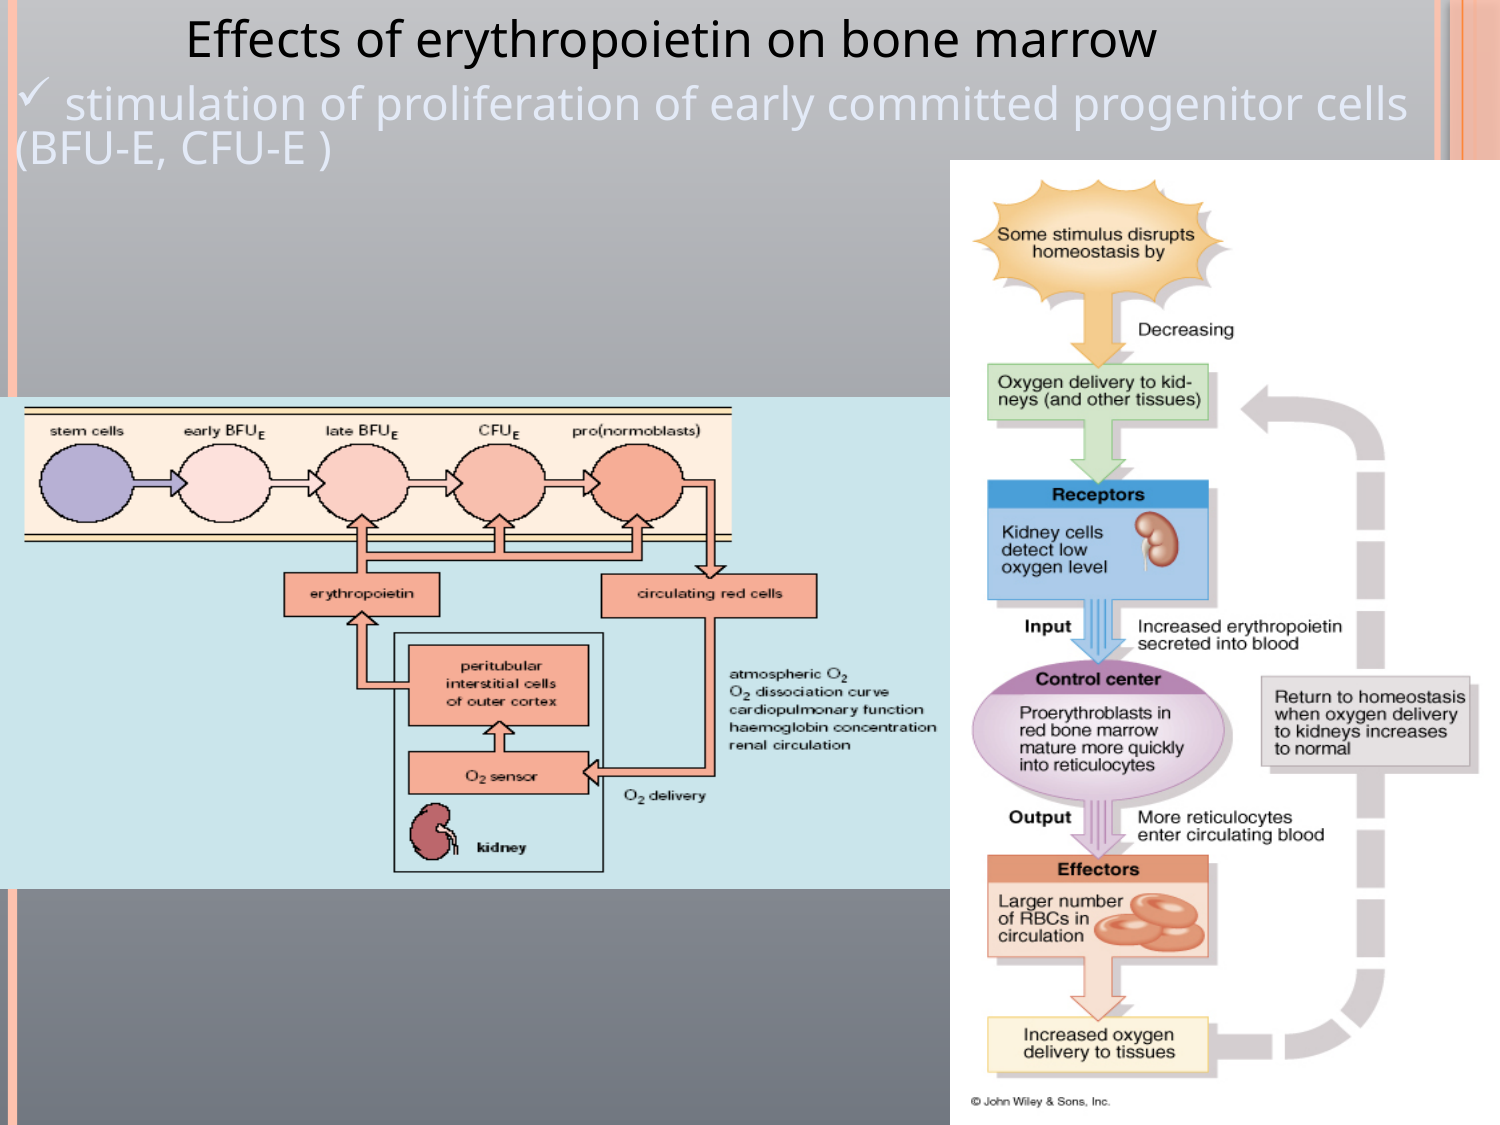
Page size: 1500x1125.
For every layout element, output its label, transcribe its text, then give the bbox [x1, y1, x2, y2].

text_box stimulation of proliferation of early committed progenitor cells (BFU-E, CFU-E ) [0, 78, 1436, 181]
picture [0, 160, 1500, 1125]
text_box Effects of erythropoietin on bone marrow [171, 0, 1388, 75]
